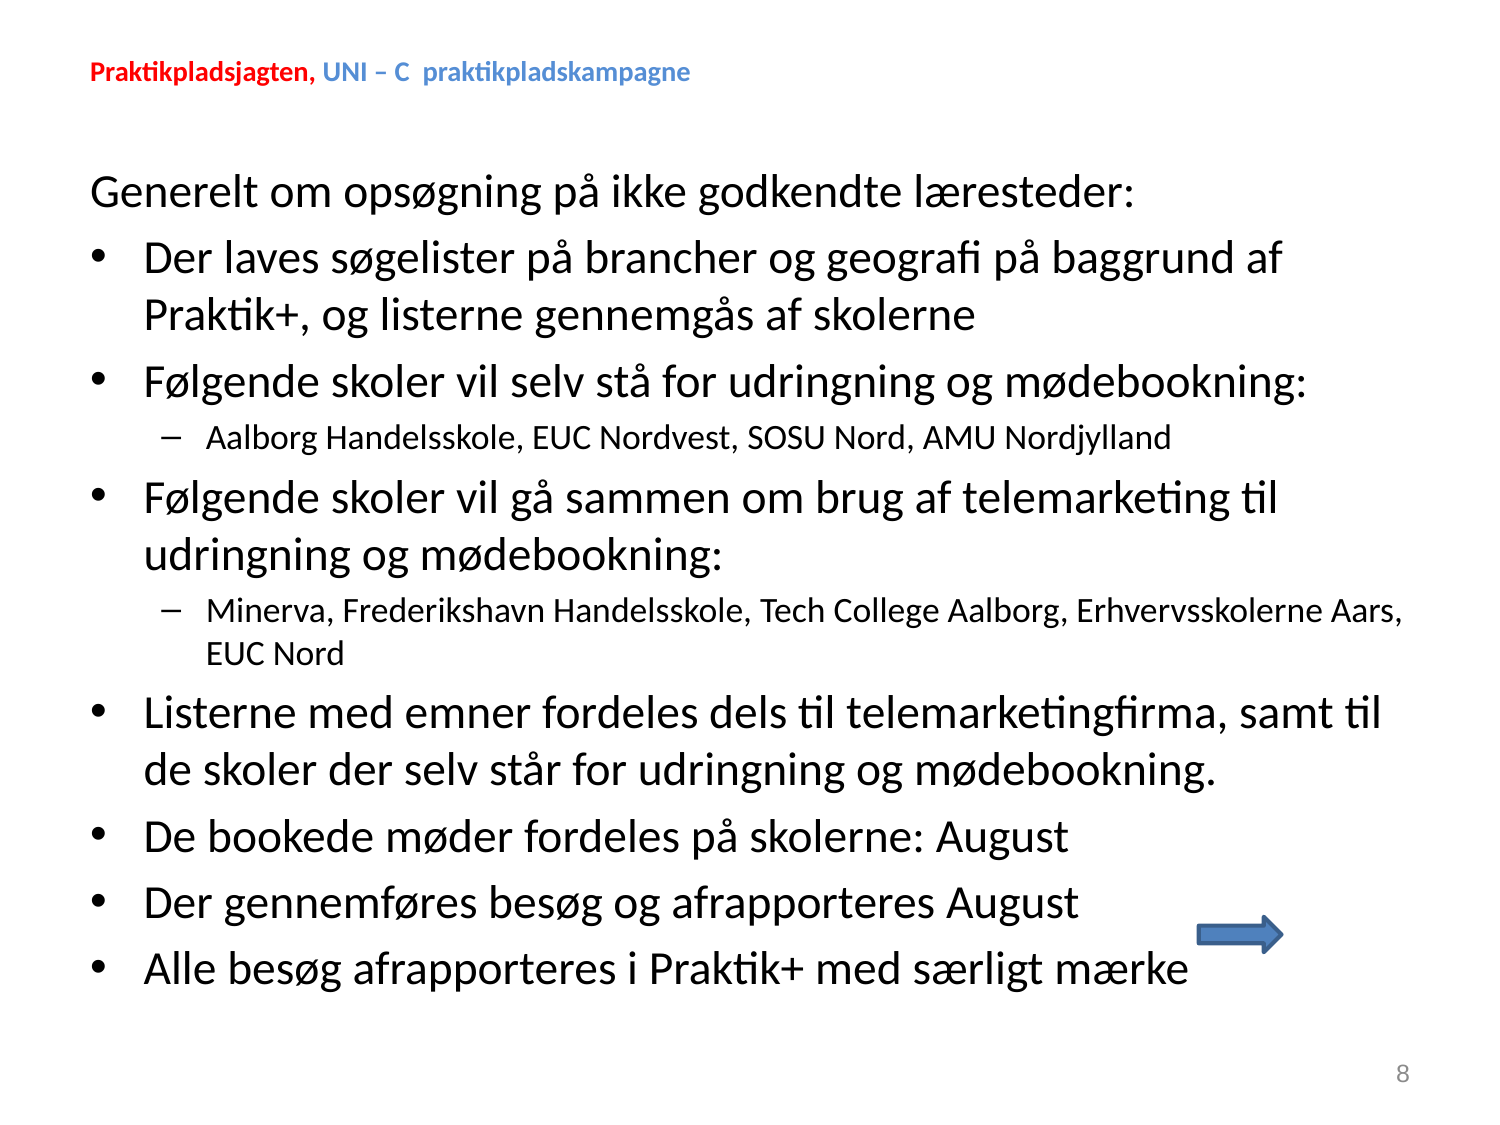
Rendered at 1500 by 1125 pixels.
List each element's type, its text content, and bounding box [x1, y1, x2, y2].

slide_number 8 [1074, 1042, 1425, 1103]
title Praktikpladsjagten, UNI – C praktikpladskampagne [75, 45, 1471, 129]
list Generelt om opsøgning på ikke godkendte læresteder: Der laves søgelister på brancher og geografi på baggrund af Praktik+, og listerne gennemgås af skolerne Følgende skoler vil selv stå for udringning og mødebookning: Aalborg Handelsskole, EUC Nordvest, SOSU Nord, AMU Nordjylland Følgende skoler vil gå sammen om brug af telemarketing til udringning og mødebookning: Minerva, Frederikshavn Handelsskole, Tech College Aalborg, Erhvervsskolerne Aars, EUC Nord Listerne med emner fordeles dels til telemarketingfirma, samt til de skoler der selv står for udringning og mødebookning. De bookede møder fordeles på skolerne: August Der gennemføres besøg og afrapporteres August Alle besøg afrapporteres i Praktik+ med særligt mærke [75, 152, 1425, 1005]
text_box [1196, 914, 1284, 955]
